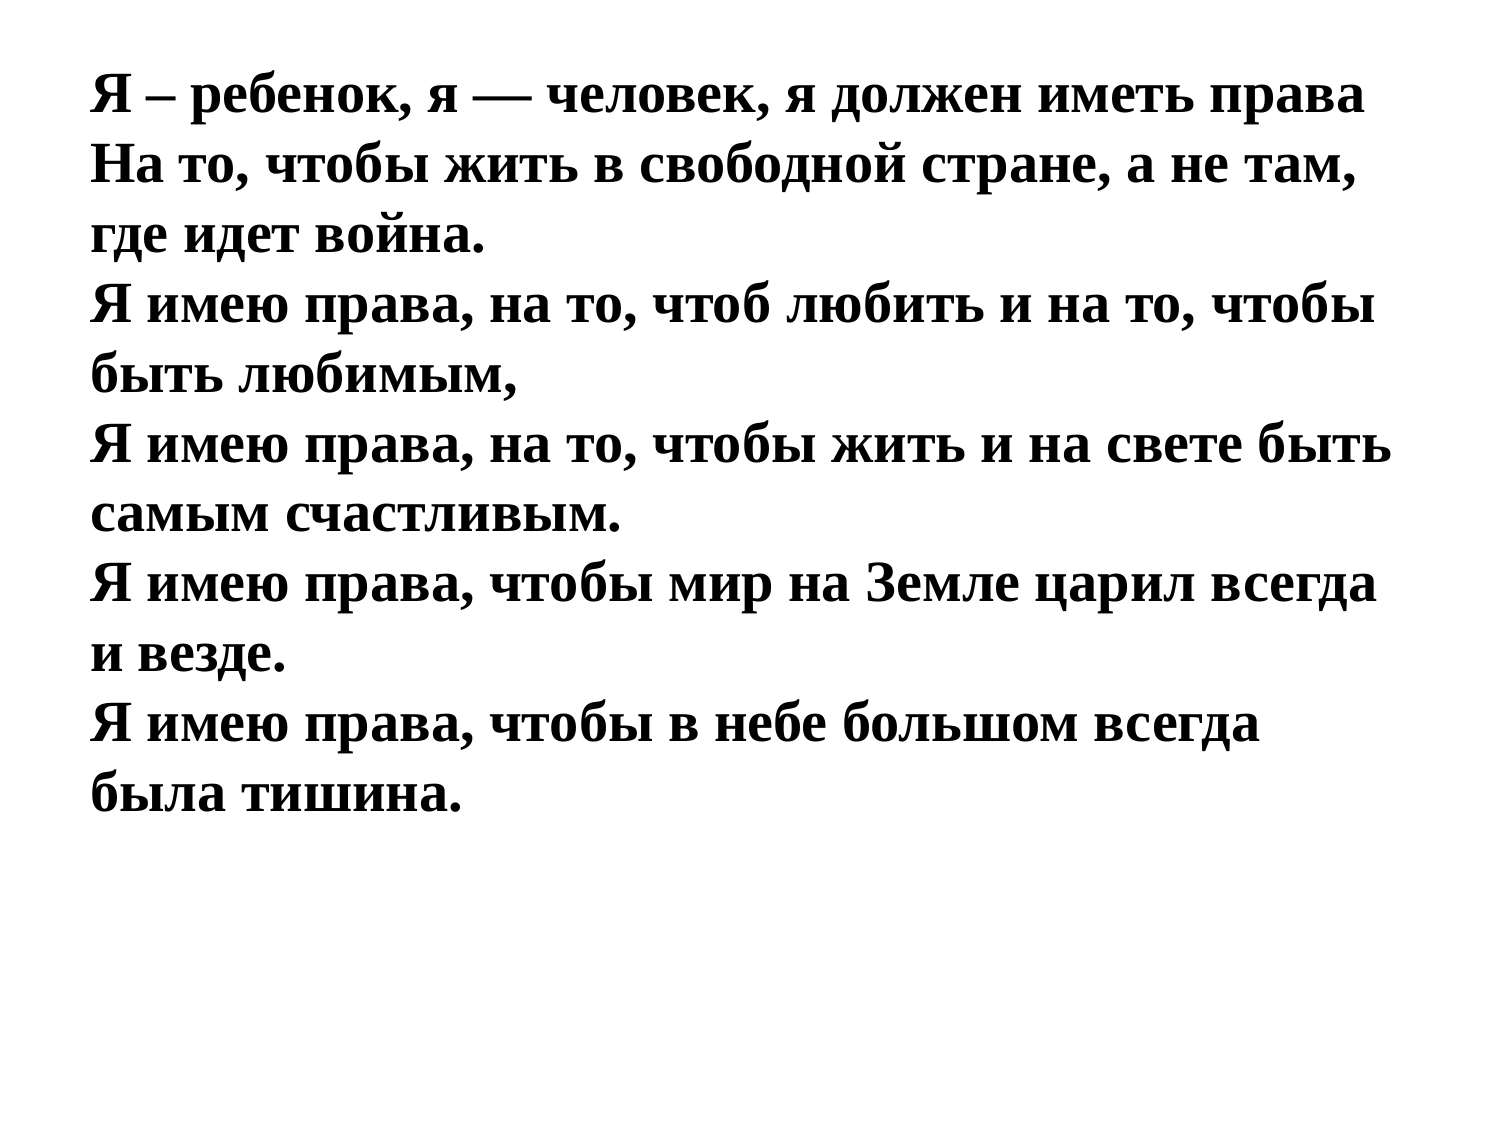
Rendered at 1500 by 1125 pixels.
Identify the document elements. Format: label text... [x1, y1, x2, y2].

title Я – ребенок, я — человек, я должен иметь права На то, чтобы жить в свободной стране, а не там, где идет война. Я имею права, на то, чтоб любить и на то, чтобы быть любимым, Я имею права, на то, чтобы жить и на свете быть самым счастливым. Я имею права, чтобы мир на Земле царил всегда и везде. Я имею права, чтобы в небе большом всегда была тишина. [75, 45, 1425, 903]
